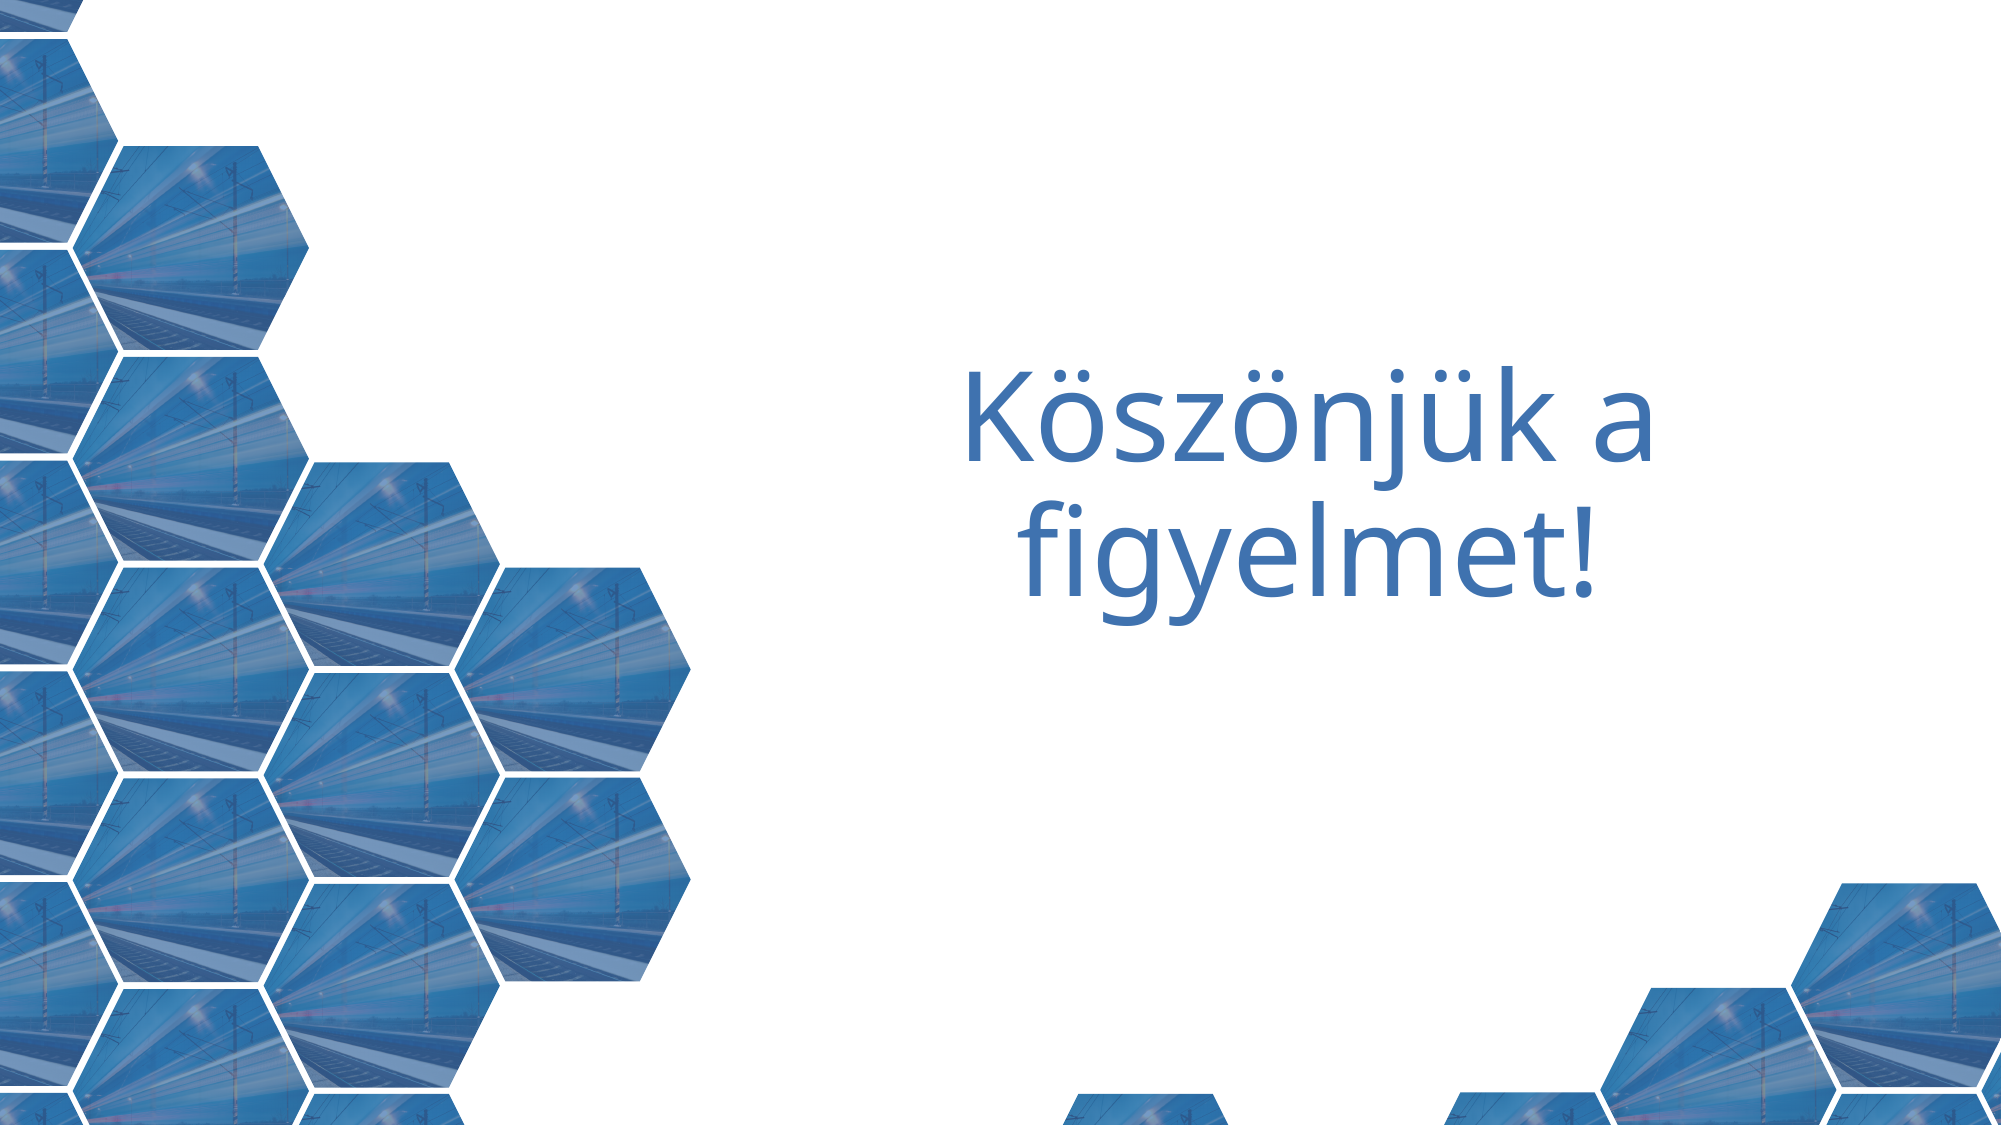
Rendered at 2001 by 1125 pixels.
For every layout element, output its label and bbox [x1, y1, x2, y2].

text_box [0, 0, 2000, 1125]
